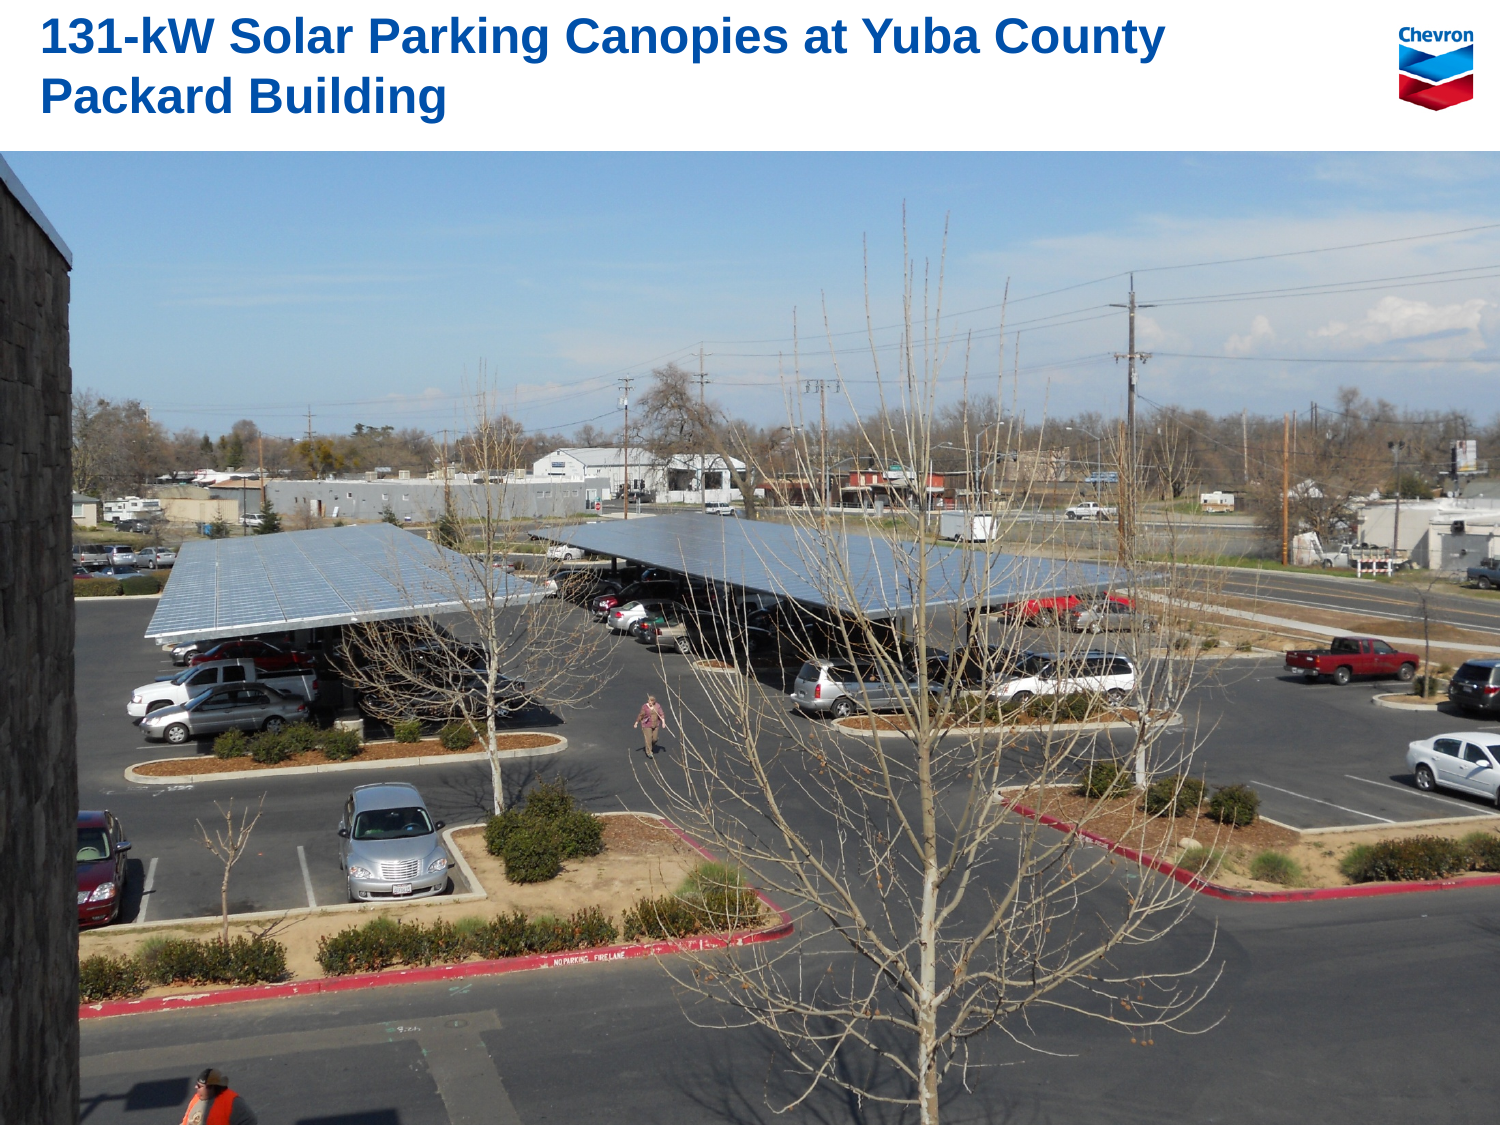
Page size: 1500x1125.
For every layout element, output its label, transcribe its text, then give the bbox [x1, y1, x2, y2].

title 131-kW Solar Parking Canopies at Yuba County Packard Building [24, 15, 1275, 113]
picture [1396, 24, 1475, 113]
picture [0, 151, 1500, 1125]
